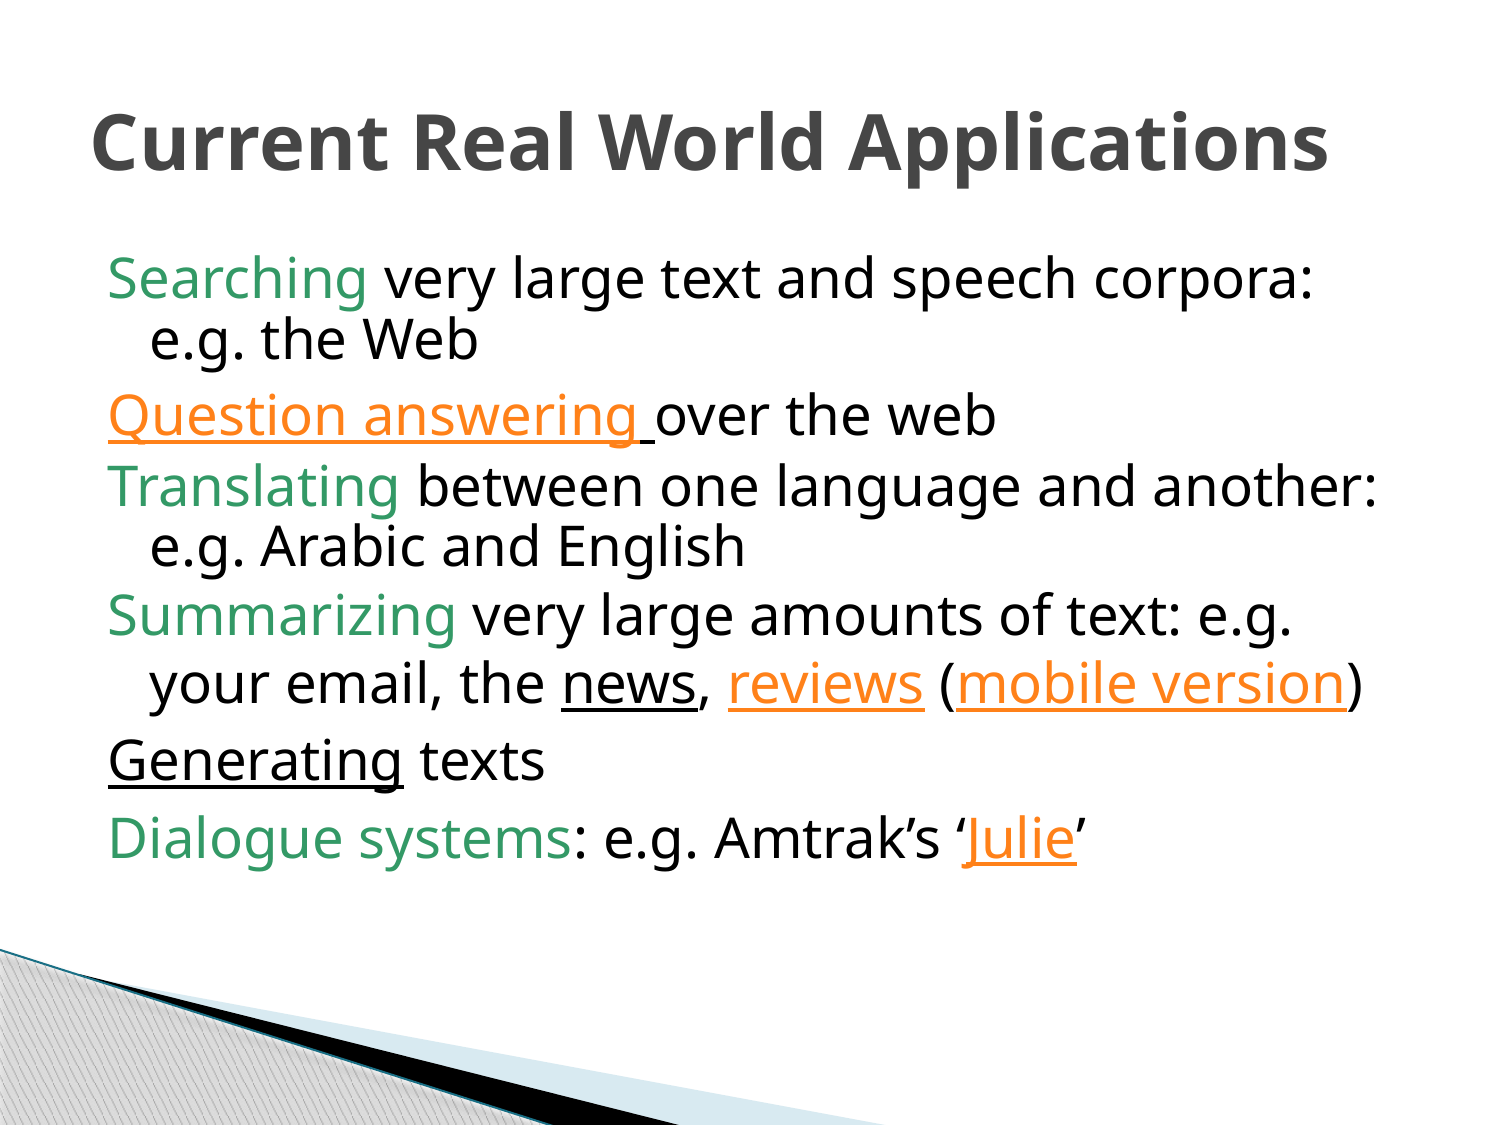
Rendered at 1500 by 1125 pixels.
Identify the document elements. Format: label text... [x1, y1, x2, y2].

list Searching very large text and speech corpora: e.g. the Web Question answering over the web Translating between one language and another: e.g. Arabic and English Summarizing very large amounts of text: e.g. your email, the news, reviews (mobile version) Generating texts Dialogue systems: e.g. Amtrak’s ‘Julie’ [75, 243, 1425, 986]
title Current Real World Applications [75, 45, 1425, 233]
